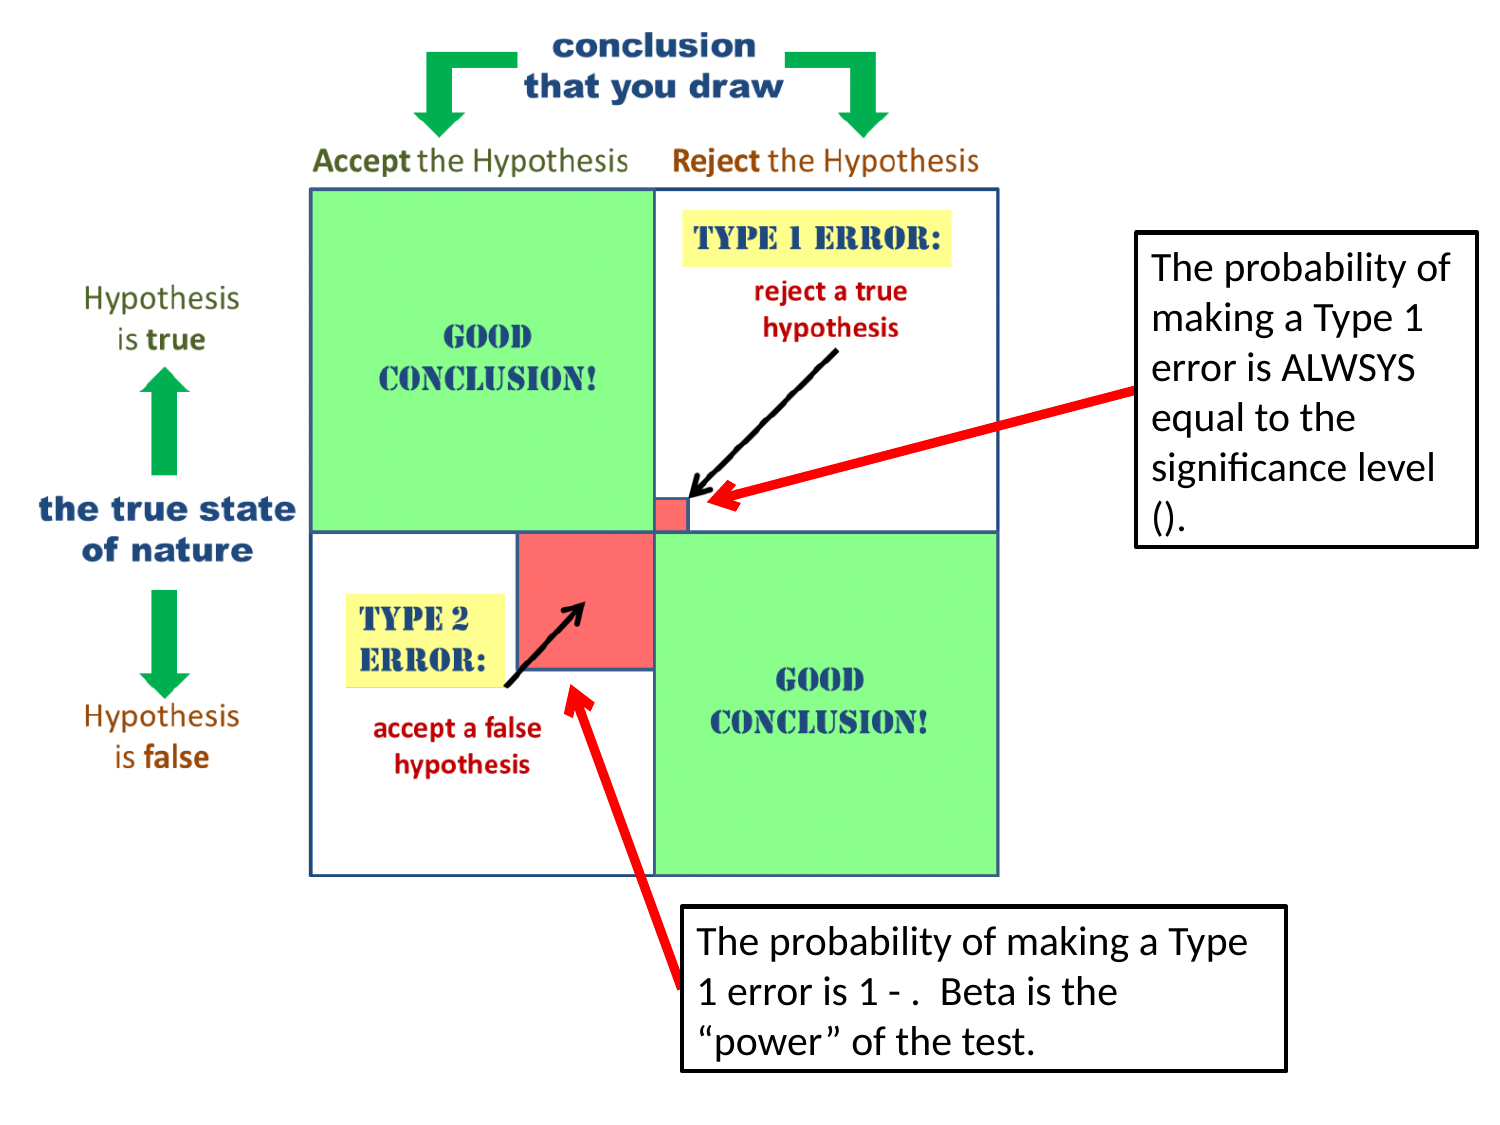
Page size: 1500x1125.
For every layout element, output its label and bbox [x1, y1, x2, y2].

text_box [570, 683, 682, 990]
list [12, 13, 1001, 878]
text_box [706, 391, 1137, 503]
